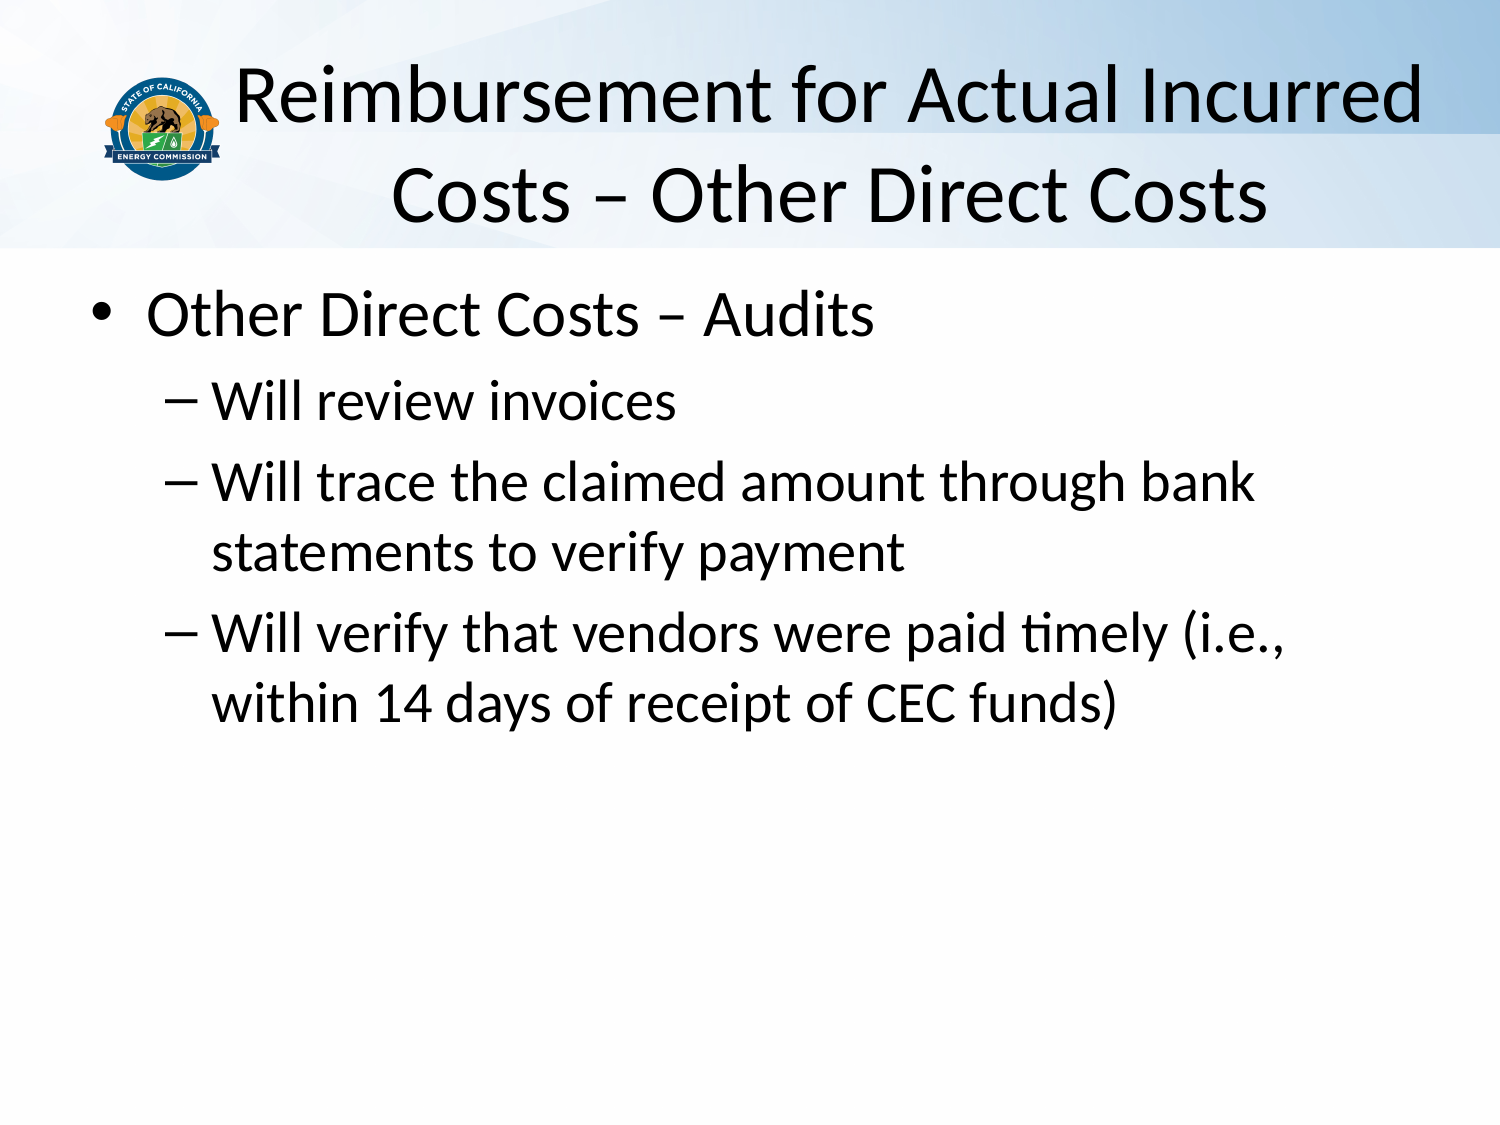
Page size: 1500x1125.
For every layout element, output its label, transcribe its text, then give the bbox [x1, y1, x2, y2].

list Other Direct Costs – Audits Will review invoices Will trace the claimed amount through bank statements to verify payment Will verify that vendors were paid timely (i.e., within 14 days of receipt of CEC funds) [75, 262, 1425, 1005]
picture [0, 0, 1500, 1125]
title Reimbursement for Actual Incurred Costs – Other Direct Costs [217, 45, 1445, 233]
